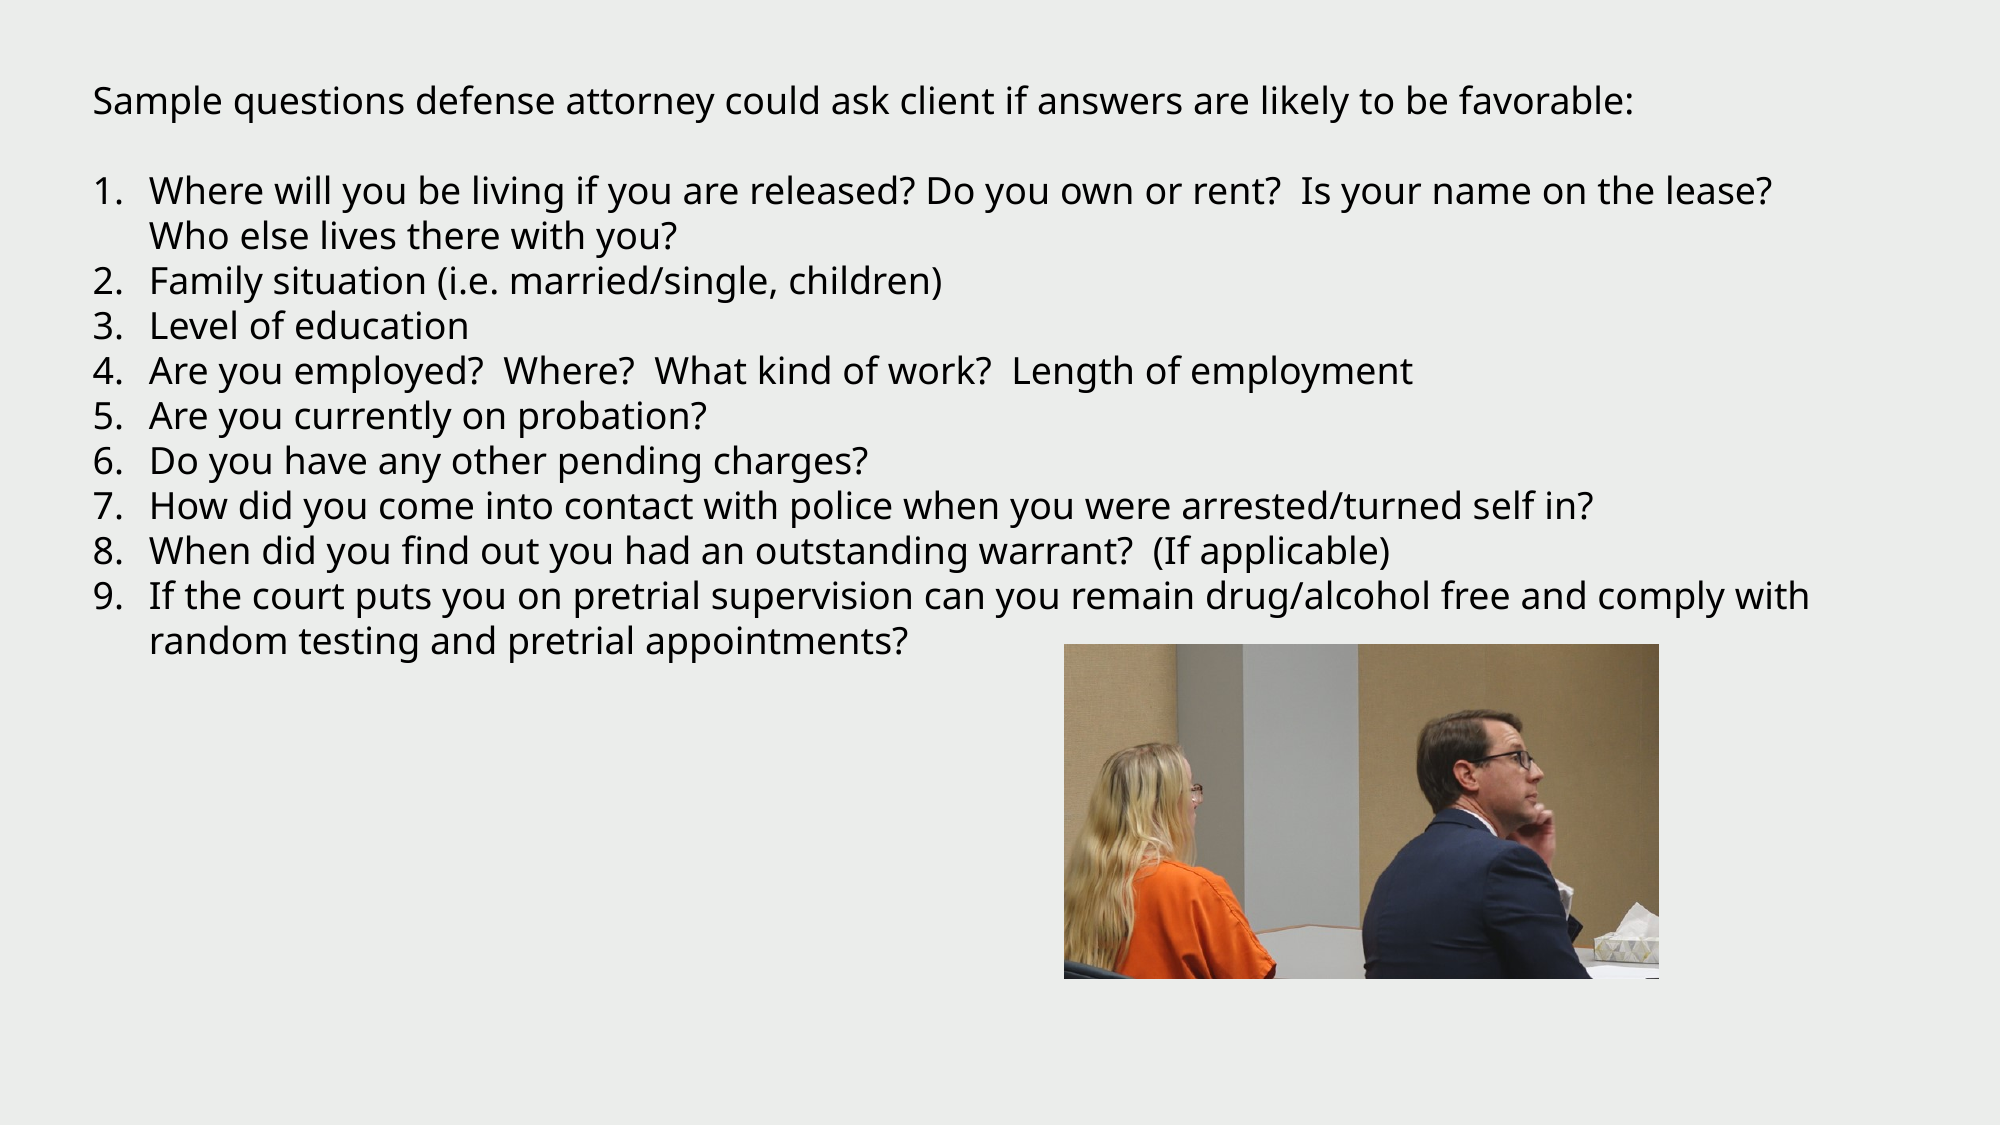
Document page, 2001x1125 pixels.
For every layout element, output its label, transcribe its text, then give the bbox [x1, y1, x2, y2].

text_box Sample questions defense attorney could ask client if answers are likely to be favorable: Where will you be living if you are released? Do you own or rent? Is your name on the lease? Who else lives there with you? Family situation (i.e. married/single, children) Level of education Are you employed? Where? What kind of work? Length of employment Are you currently on probation? Do you have any other pending charges? How did you come into contact with police when you were arrested/turned self in? When did you find out you had an outstanding warrant? (If applicable) If the court puts you on pretrial supervision can you remain drug/alcohol free and comply with random testing and pretrial appointments? [77, 69, 1858, 804]
picture [1064, 644, 1659, 979]
